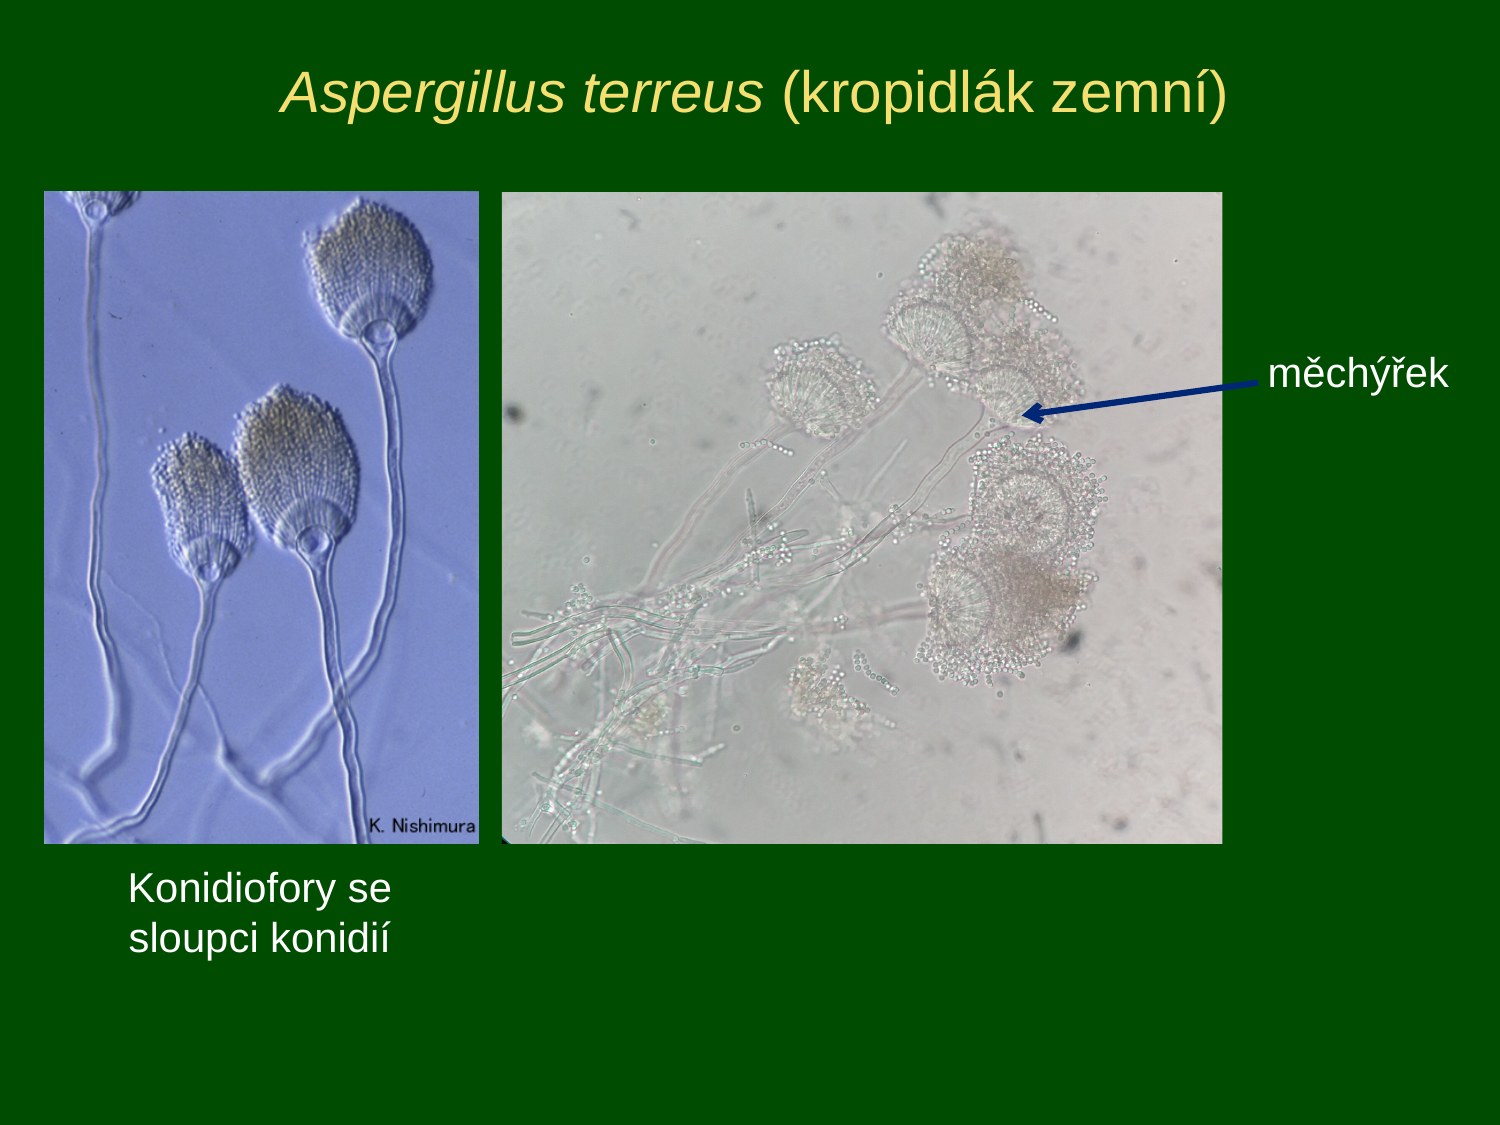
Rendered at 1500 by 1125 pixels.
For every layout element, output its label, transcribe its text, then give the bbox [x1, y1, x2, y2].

title Aspergillus terreus (kropidlák zemní) [53, 0, 1458, 183]
picture [43, 191, 479, 844]
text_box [1021, 382, 1259, 416]
text_box měchýřek [1228, 338, 1500, 403]
text_box Konidiofory se sloupci konidií [100, 853, 420, 969]
picture [501, 192, 1223, 844]
